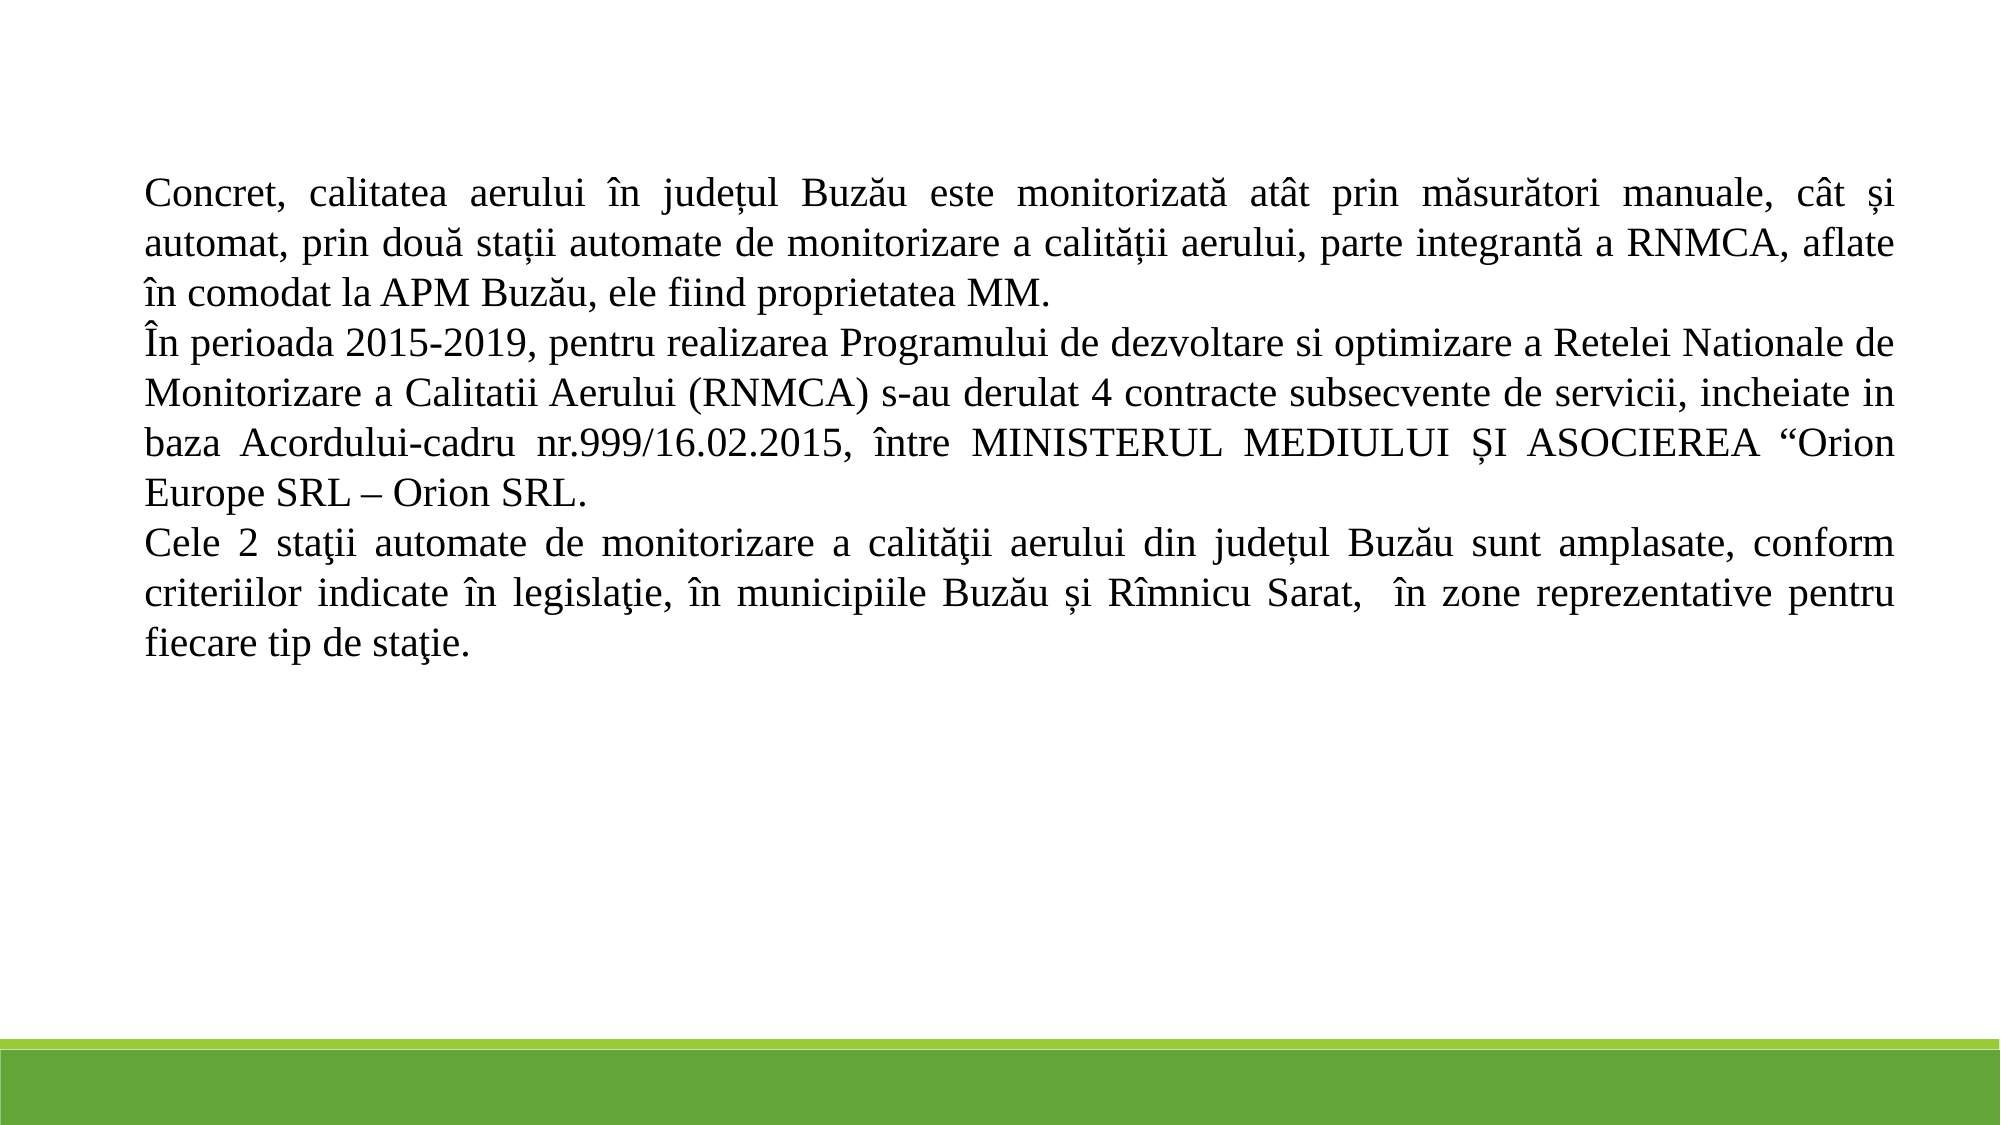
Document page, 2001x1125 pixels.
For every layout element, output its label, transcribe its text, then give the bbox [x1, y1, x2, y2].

text_box Concret, calitatea aerului în județul Buzău este monitorizată atât prin măsurători manuale, cât și automat, prin două stații automate de monitorizare a calității aerului, parte integrantă a RNMCA, aflate în comodat la APM Buzău, ele fiind proprietatea MM. În perioada 2015-2019, pentru realizarea Programului de dezvoltare si optimizare a Retelei Nationale de Monitorizare a Calitatii Aerului (RNMCA) s-au derulat 4 contracte subsecvente de servicii, incheiate in baza Acordului-cadru nr.999/16.02.2015, între MINISTERUL MEDIULUI ȘI ASOCIEREA “Orion Europe SRL – Orion SRL. Cele 2 staţii automate de monitorizare a calităţii aerului din județul Buzău sunt amplasate, conform criteriilor indicate în legislaţie, în municipiile Buzău și Rîmnicu Sarat, în zone reprezentative pentru fiecare tip de staţie. [129, 157, 1912, 813]
